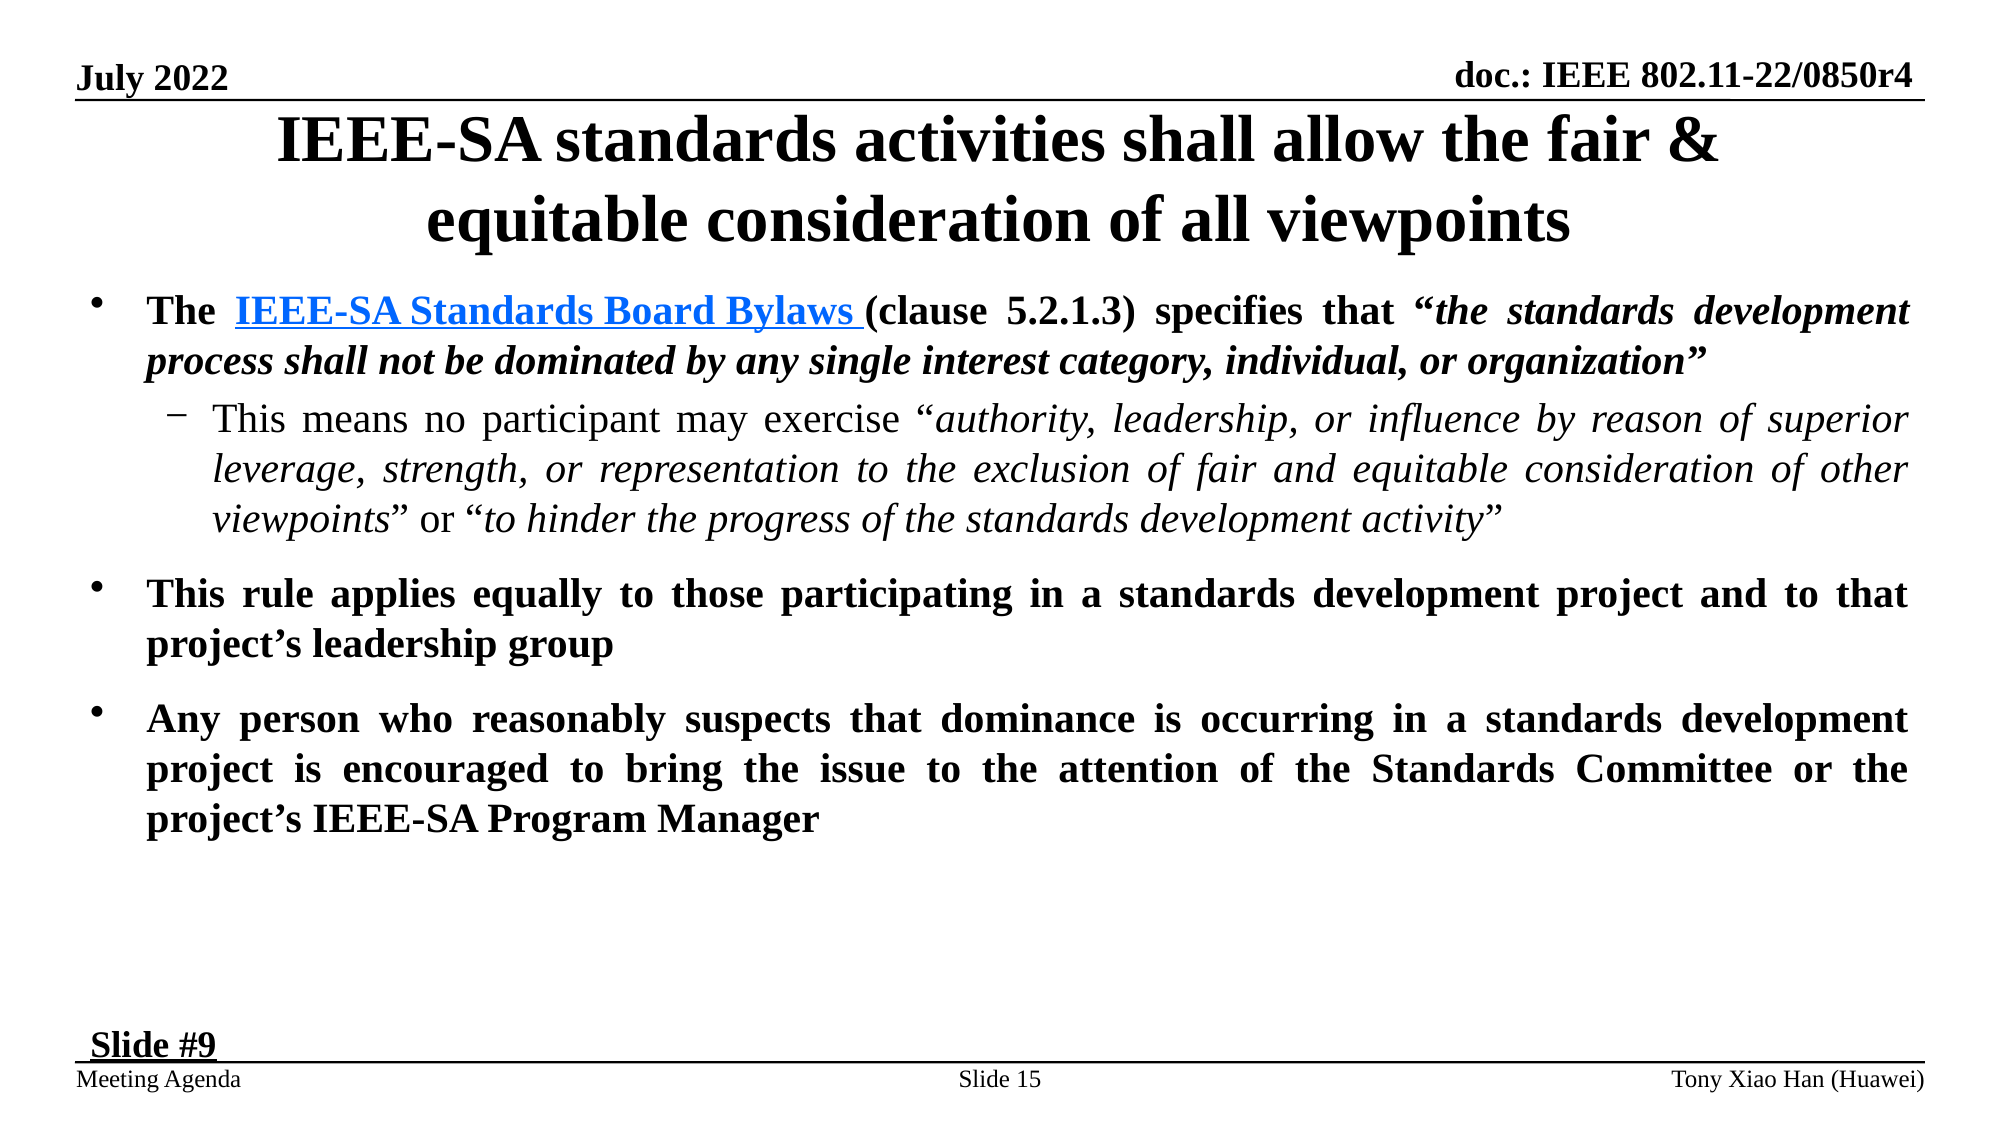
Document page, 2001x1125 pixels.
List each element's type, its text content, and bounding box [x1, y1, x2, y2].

text_box IEEE-SA standards activities shall allow the fair & equitable consideration of all viewpoints [75, 87, 1925, 263]
list The IEEE-SA Standards Board Bylaws (clause 5.2.1.3) specifies that “the standards development process shall not be dominated by any single interest category, individual, or organization” This means no participant may exercise “authority, leadership, or influence by reason of superior leverage, strength, or representation to the exclusion of fair and equitable consideration of other viewpoints” or “to hinder the progress of the standards development activity” This rule applies equally to those participating in a standards development project and to that project’s leadership group Any person who reasonably suspects that dominance is occurring in a standards development project is encouraged to bring the issue to the attention of the Standards Committee or the project’s IEEE-SA Program Manager [75, 275, 1925, 1038]
text_box Slide #9 [75, 1012, 232, 1073]
